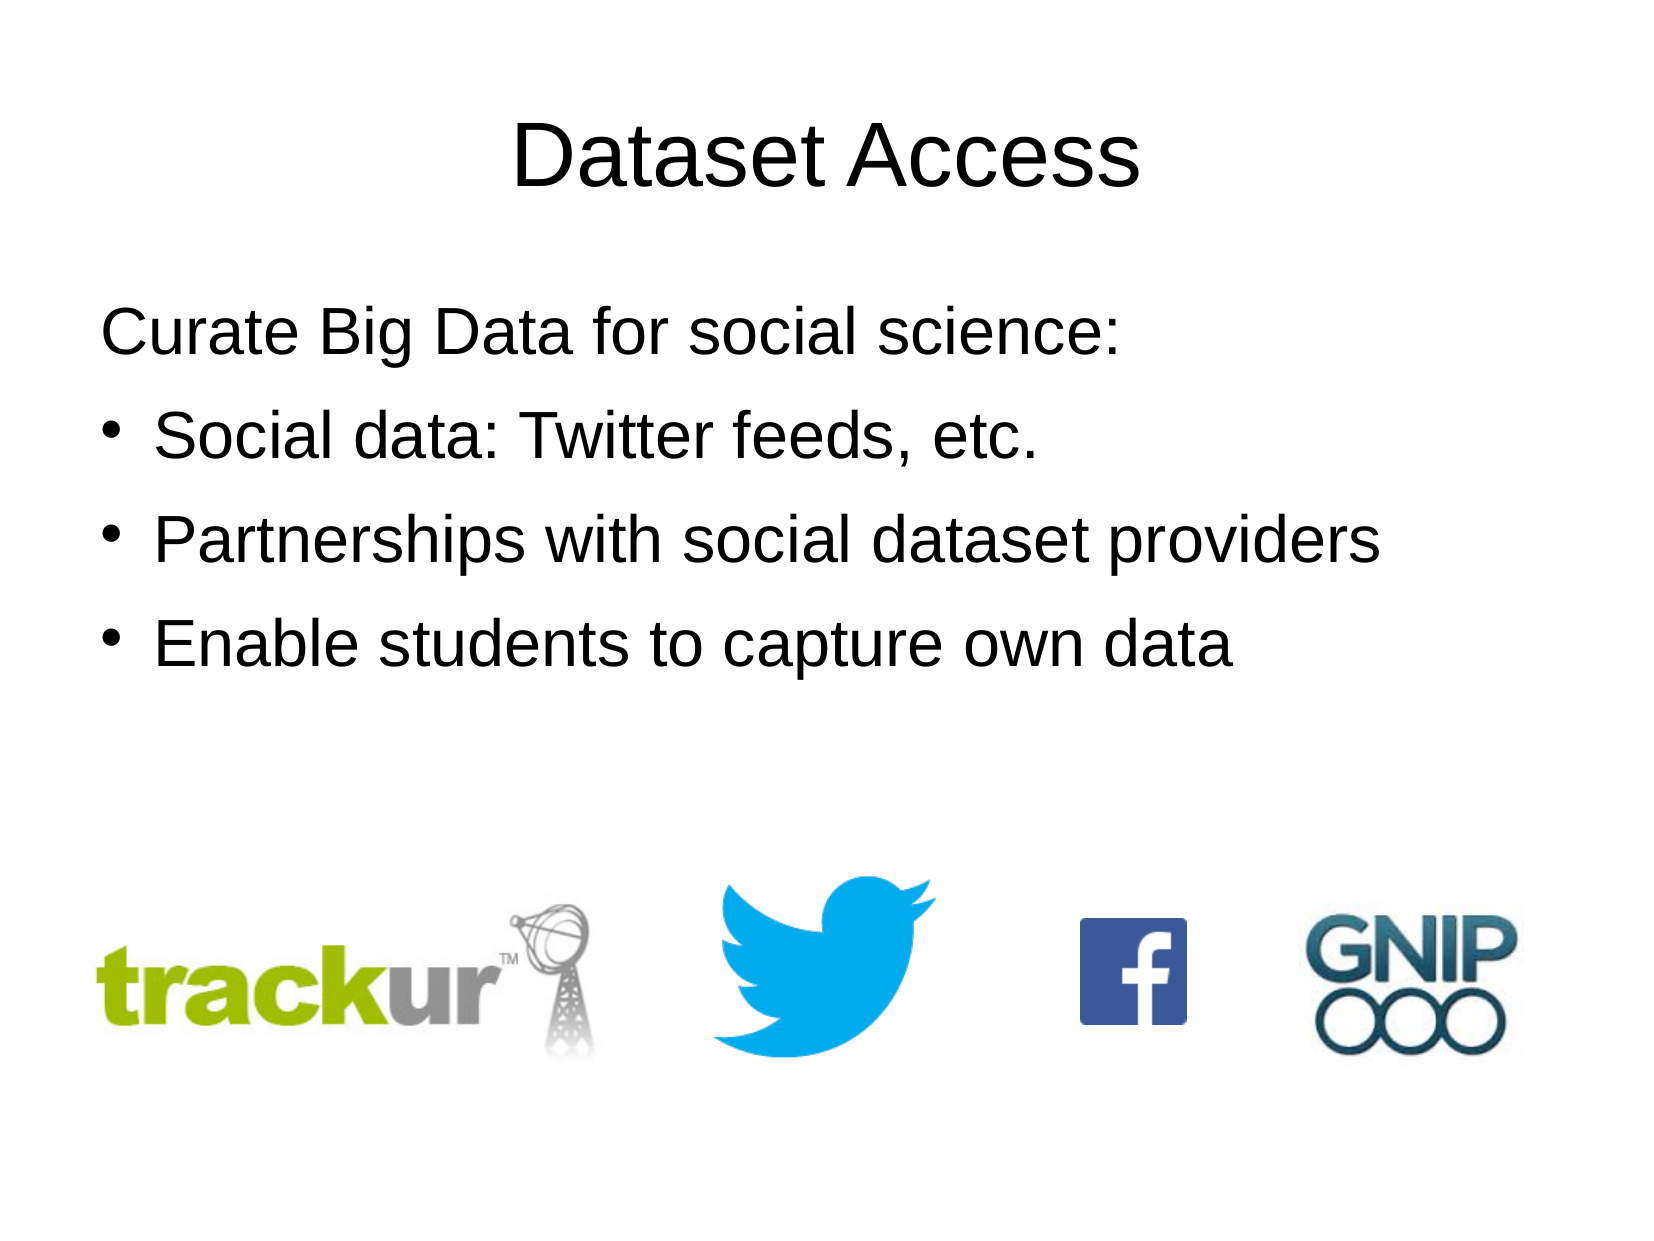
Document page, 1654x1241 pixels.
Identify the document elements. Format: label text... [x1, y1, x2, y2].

picture [1080, 917, 1187, 1025]
picture [1297, 902, 1524, 1066]
picture [82, 884, 612, 1067]
title Dataset Access [82, 49, 1571, 257]
list Curate Big Data for social science: Social data: Twitter feeds, etc. Partnerships with social dataset providers Enable students to capture own data [82, 290, 1538, 1010]
picture [637, 779, 1013, 1156]
